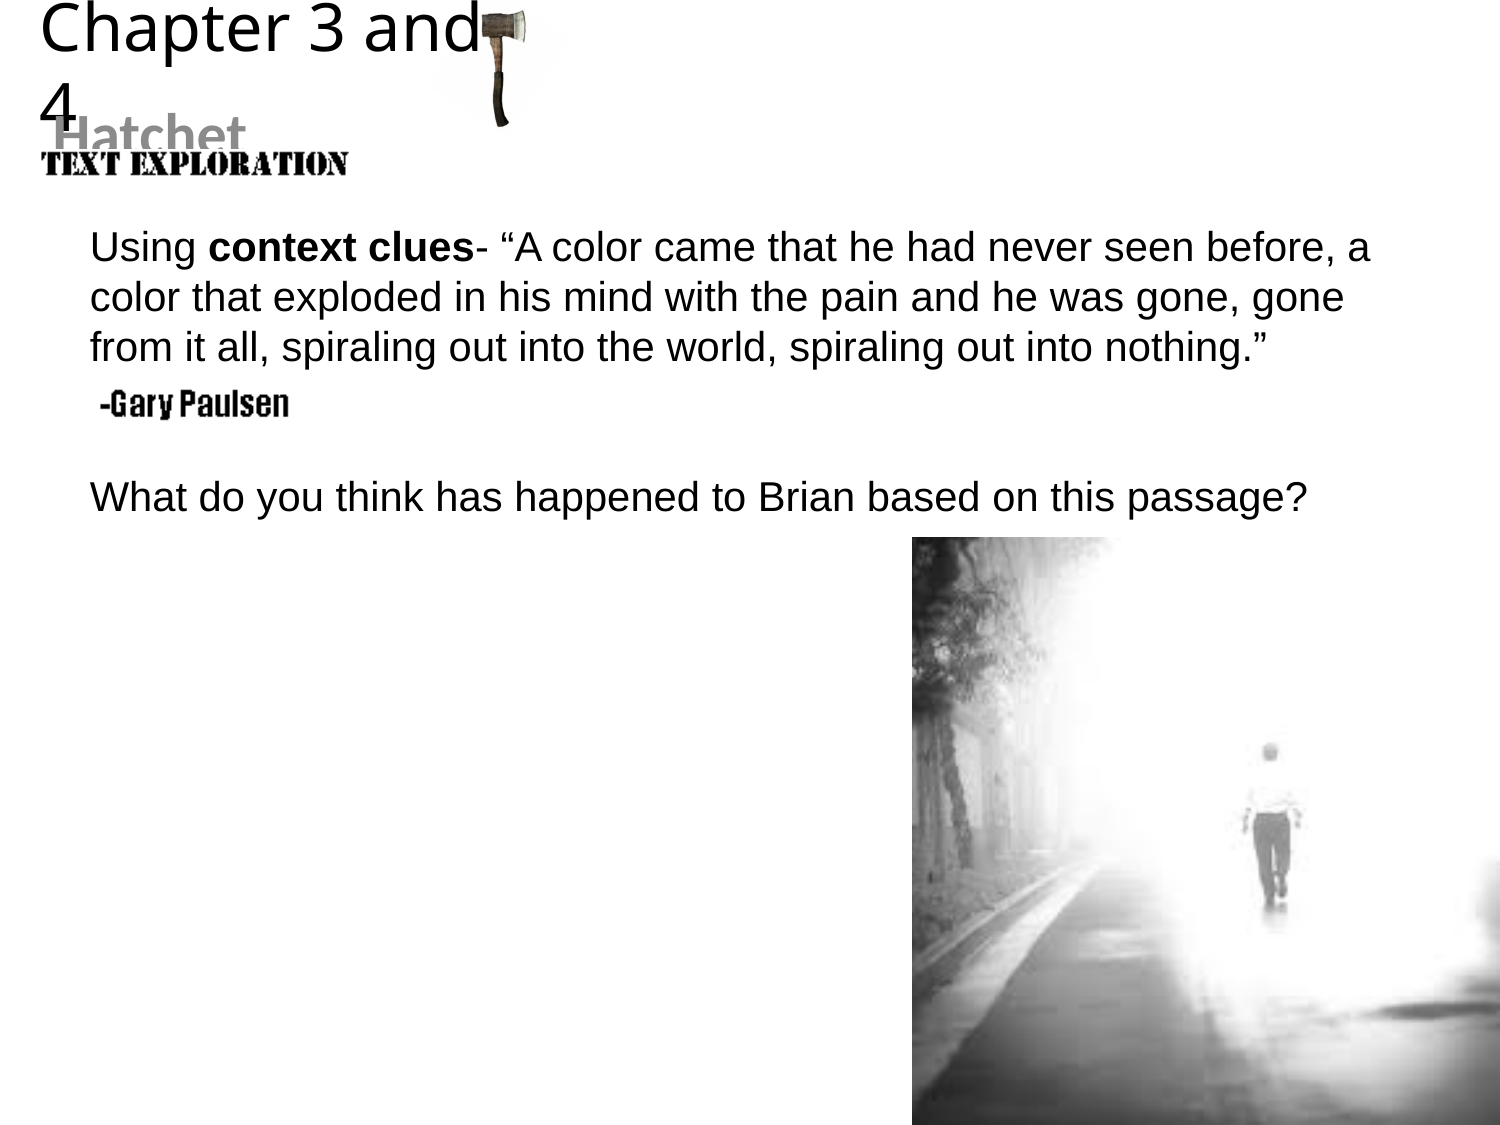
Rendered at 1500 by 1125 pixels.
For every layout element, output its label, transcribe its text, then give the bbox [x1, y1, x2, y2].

picture [37, 149, 352, 182]
picture [912, 537, 1500, 1125]
title Chapter 3 and 4 [24, 12, 501, 117]
text_box Using context clues- “A color came that he had never seen before, a color that exploded in his mind with the pain and he was gone, gone from it all, spiraling out into the world, spiraling out into nothing.” What do you think has happened to Brian based on this passage? [74, 212, 1425, 723]
subtitle Hatchet [12, 87, 288, 176]
picture [440, 0, 570, 136]
picture [96, 387, 293, 426]
